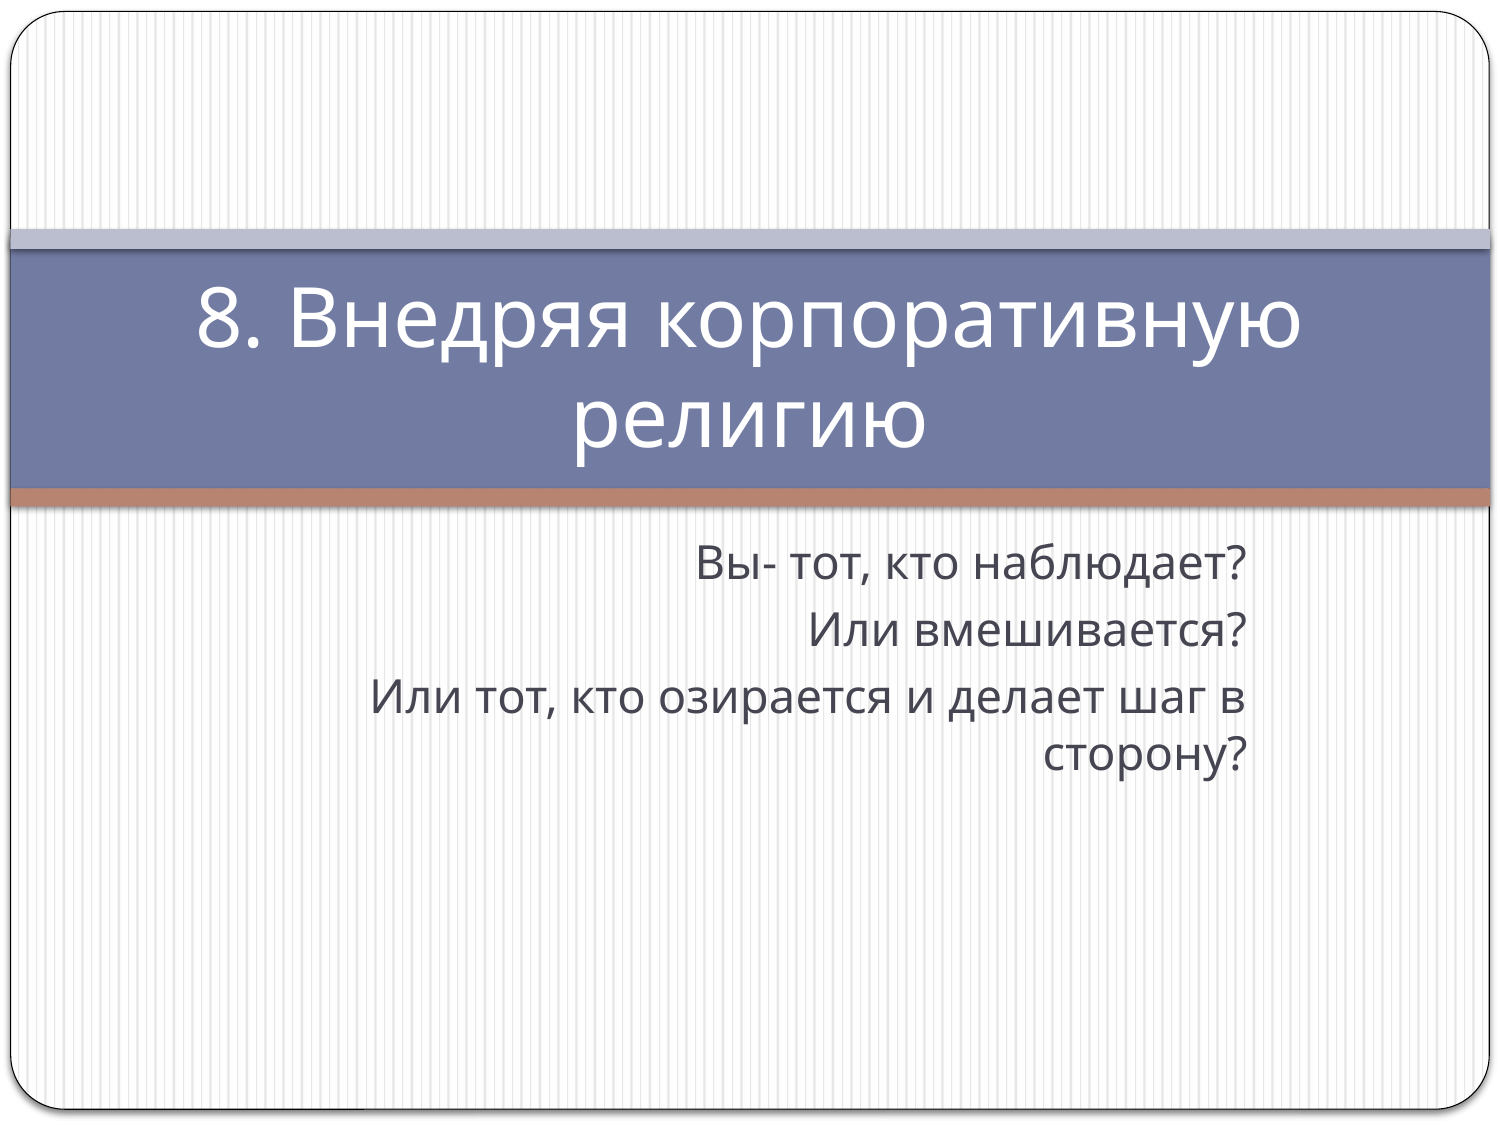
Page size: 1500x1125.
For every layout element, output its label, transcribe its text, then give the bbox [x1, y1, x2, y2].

title 8. Внедряя корпоративную религию [75, 247, 1425, 489]
subtitle Вы- тот, кто наблюдает? Или вмешивается? Или тот, кто озирается и делает шаг в сторону? [212, 525, 1263, 788]
